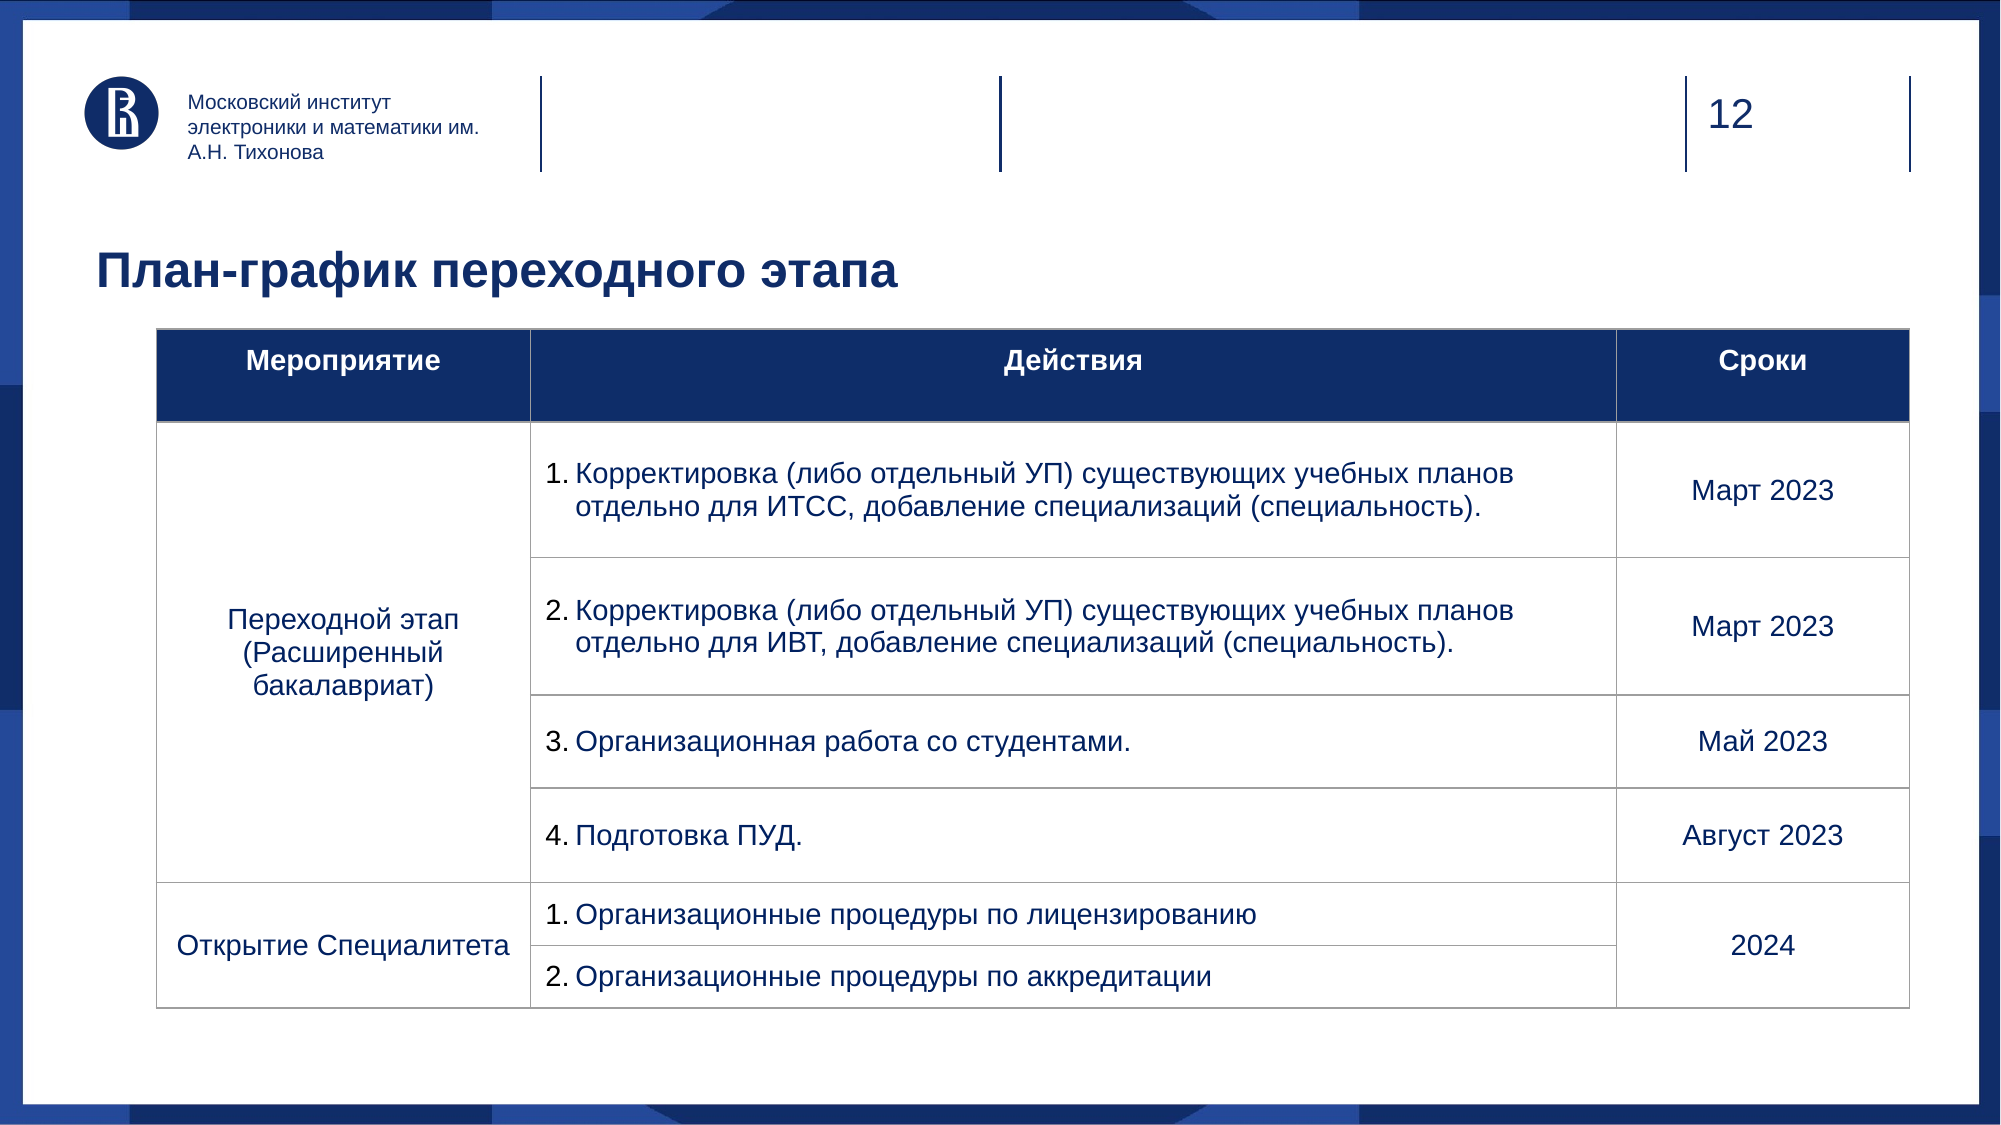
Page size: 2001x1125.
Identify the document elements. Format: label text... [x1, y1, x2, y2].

table_cell Май 2023 [1617, 696, 1909, 787]
table_header Мероприятие [157, 330, 530, 421]
table_cell 2024 [1617, 883, 1909, 1007]
table_cell Корректировка (либо отдельный УП) существующих учебных планов отдельно для ИТСС, добавление специализаций (специальность). [531, 423, 1616, 557]
table_cell Переходной этап (Расширенный бакалавриат) [157, 423, 530, 882]
table_cell Организационные процедуры по лицензированию [531, 883, 1616, 945]
table_header Сроки [1617, 330, 1909, 421]
table_cell Март 2023 [1617, 423, 1909, 557]
table_cell Открытие Специалитета [157, 883, 530, 1007]
list Московский институт электроники и математики им. А.Н. Тихонова [187, 88, 500, 157]
table_cell Организационная работа со студентами. [531, 696, 1616, 787]
title План-график переходного этапа [96, 237, 1237, 304]
table_cell Организационные процедуры по аккредитации [531, 946, 1616, 1007]
table_cell Август 2023 [1617, 789, 1909, 882]
picture [0, 0, 2001, 1125]
table_cell Март 2023 [1617, 558, 1909, 694]
table_header Действия [531, 330, 1616, 421]
table_cell Подготовка ПУД. [531, 789, 1616, 882]
table_cell Корректировка (либо отдельный УП) существующих учебных планов отдельно для ИВТ, добавление специализаций (специальность). [531, 558, 1616, 694]
